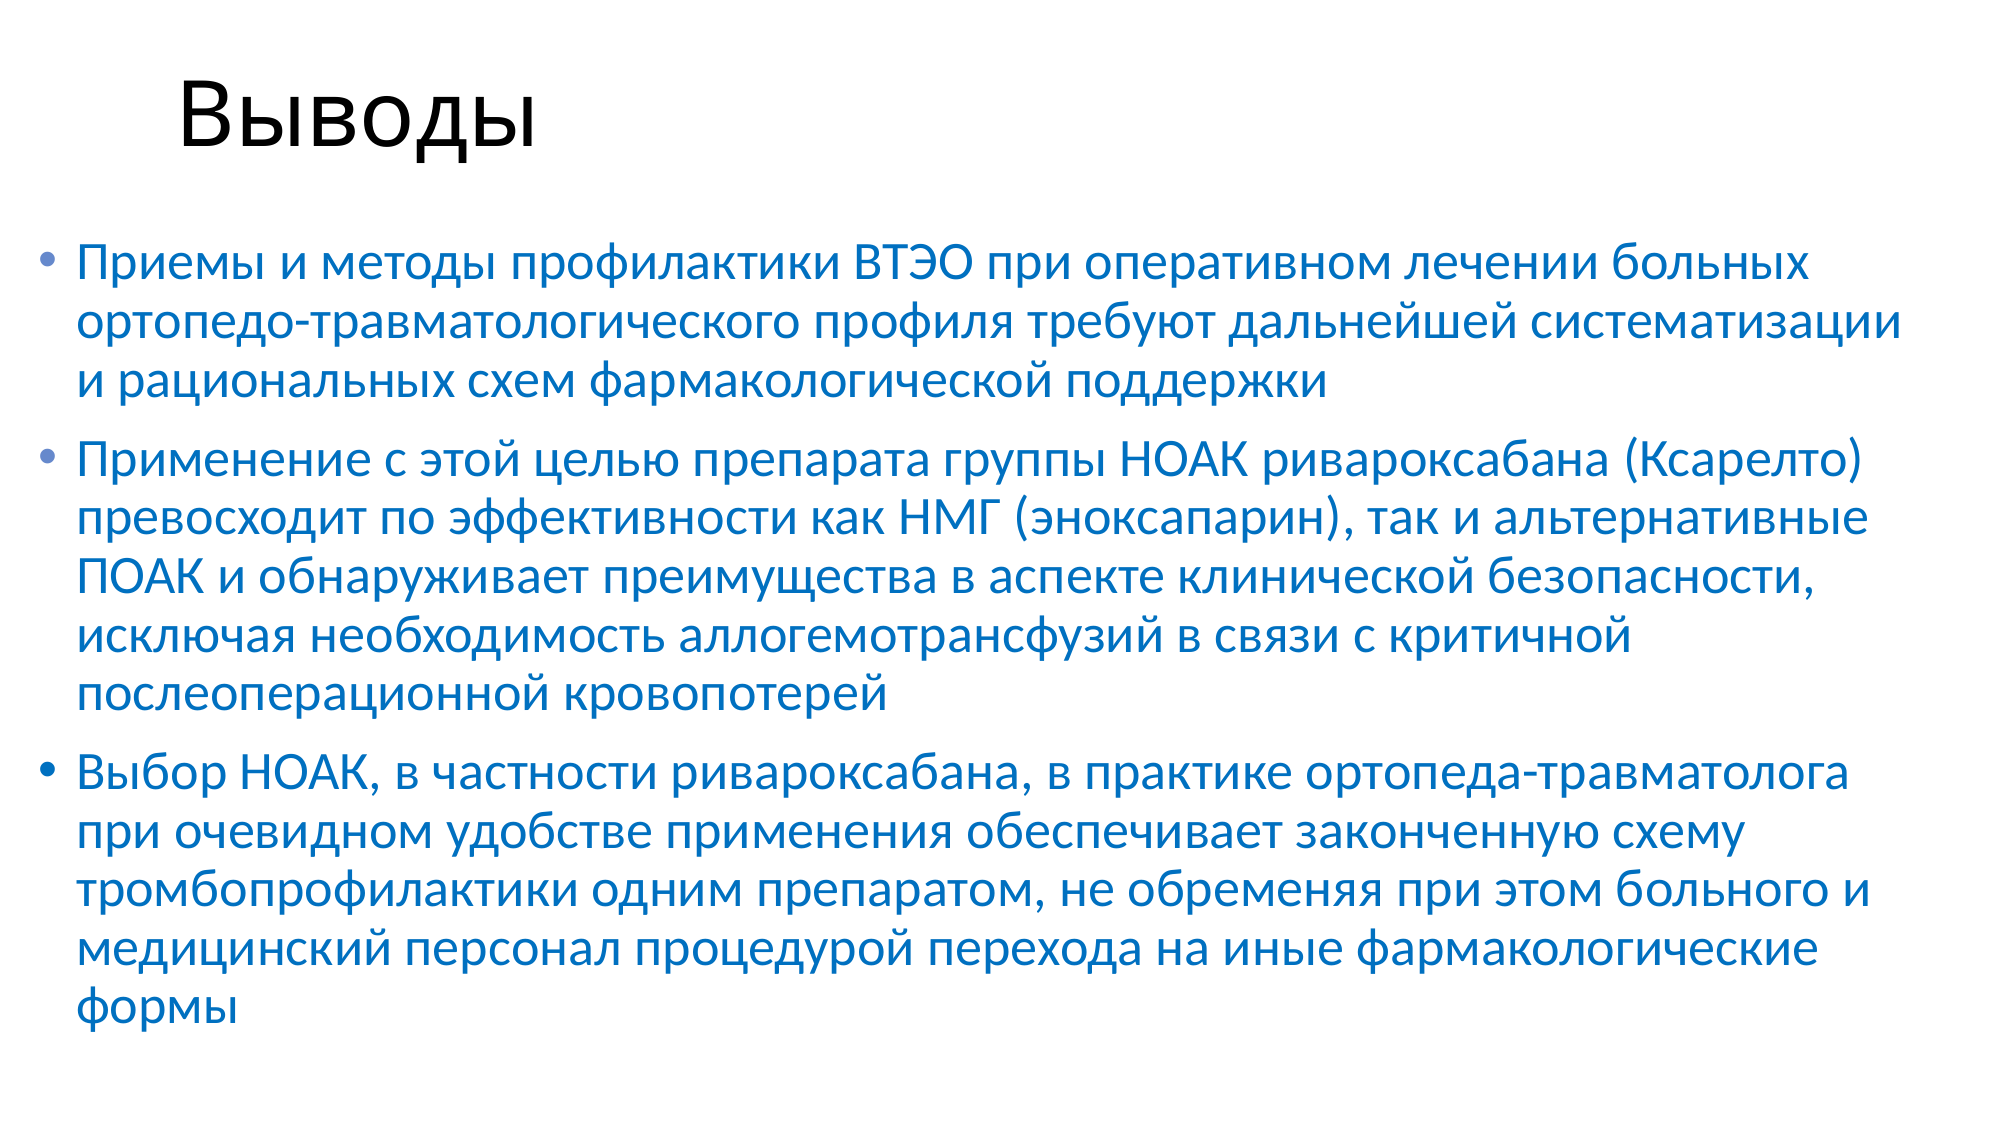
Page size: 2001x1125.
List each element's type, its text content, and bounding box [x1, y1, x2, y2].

title Выводы [160, 8, 1886, 225]
list Приемы и методы профилактики ВТЭО при оперативном лечении больных ортопедо-травматологического профиля требуют дальнейшей систематизации и рациональных схем фармакологической поддержки Применение с этой целью препарата группы НОАК ривароксабана (Ксарелто) превосходит по эффективности как НМГ (эноксапарин), так и альтернативные ПОАК и обнаруживает преимущества в аспекте клинической безопасности, исключая необходимость аллогемотрансфузий в связи с критичной послеоперационной кровопотерей Выбор НОАК, в частности ривароксабана, в практике ортопеда-травматолога при очевидном удобстве применения обеспечивает законченную схему тромбопрофилактики одним препаратом, не обременяя при этом больного и медицинский персонал процедурой перехода на иные фармакологические формы [23, 225, 1946, 1086]
